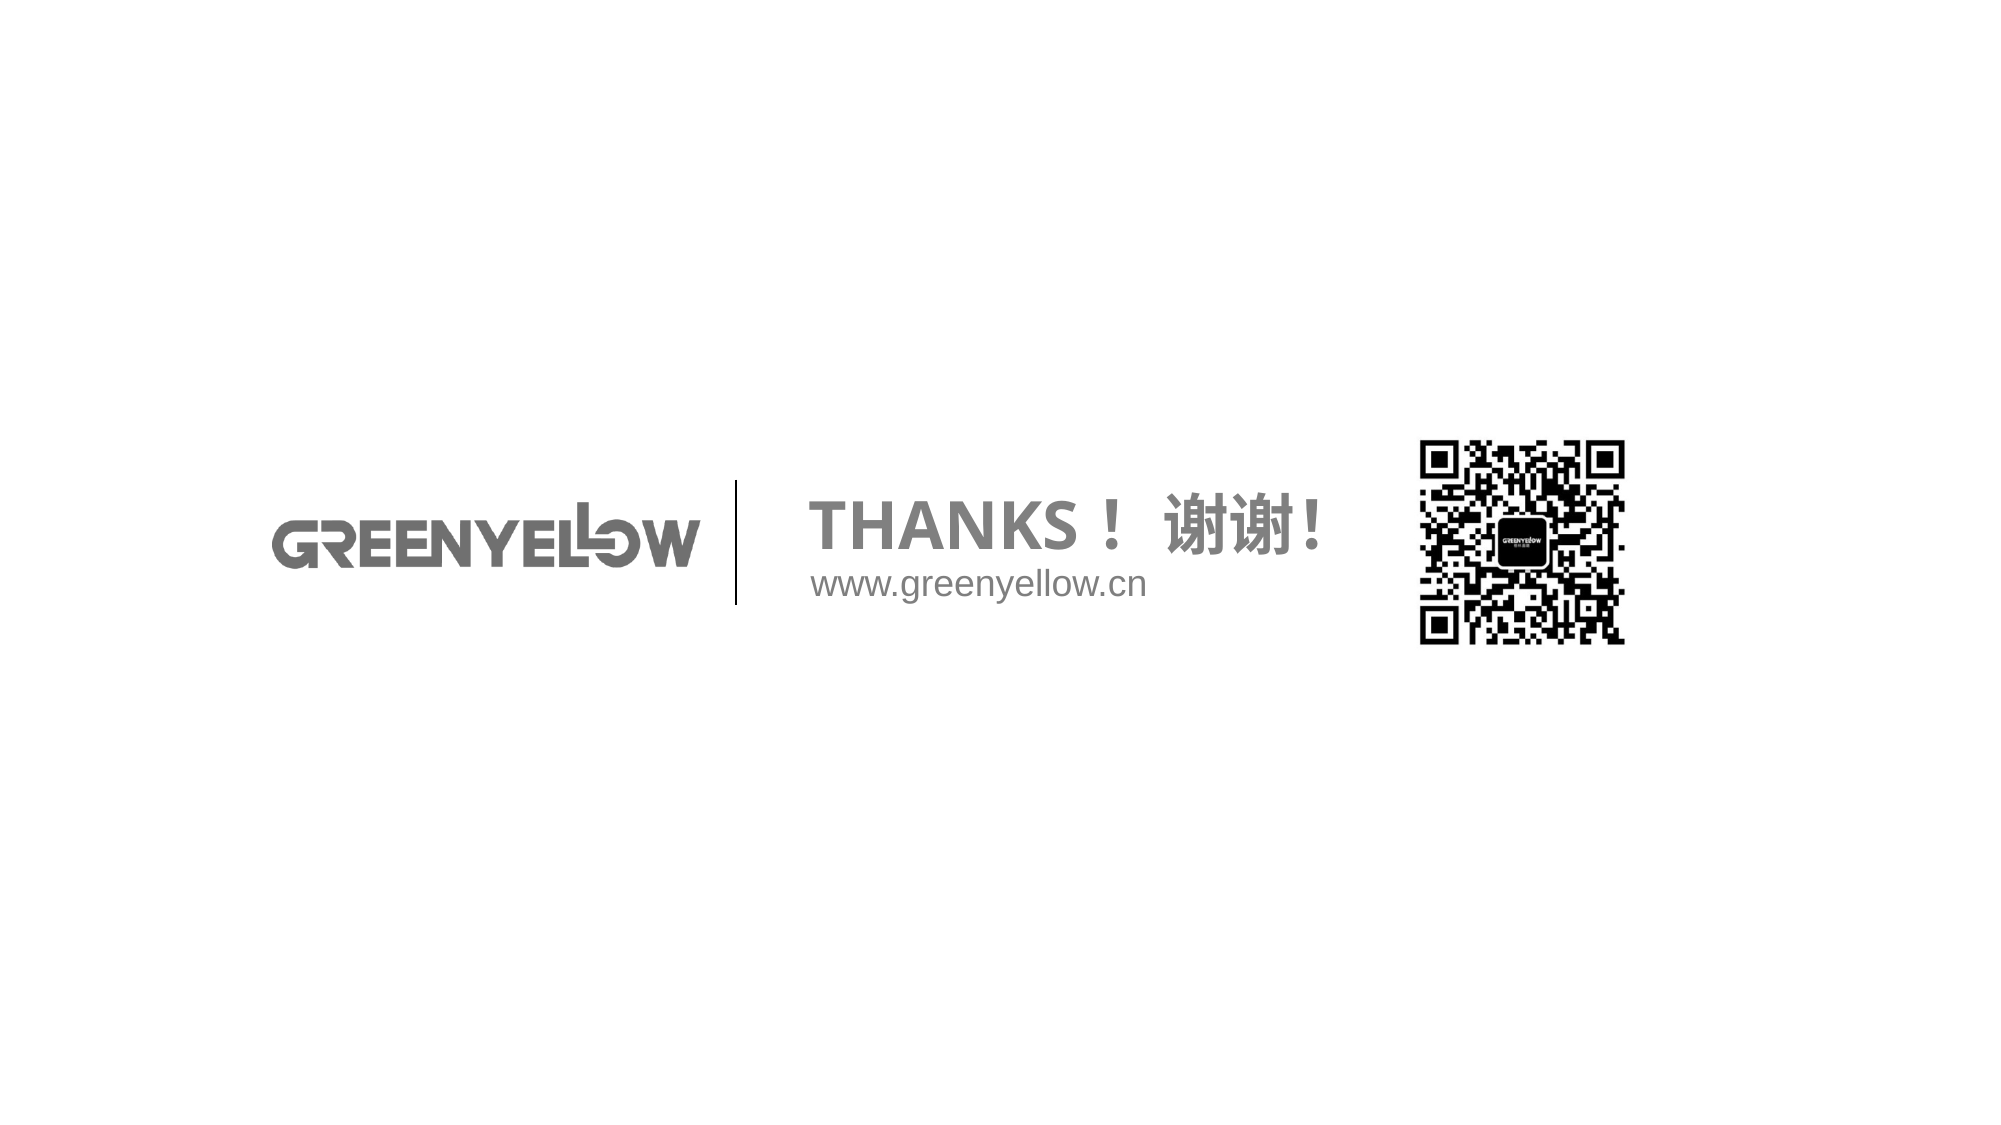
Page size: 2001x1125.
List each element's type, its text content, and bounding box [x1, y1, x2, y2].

picture [1407, 428, 1636, 656]
picture [272, 502, 712, 572]
title THANKS！谢谢！ [793, 477, 1402, 578]
text_box www.greenyellow.cn [795, 551, 1236, 611]
